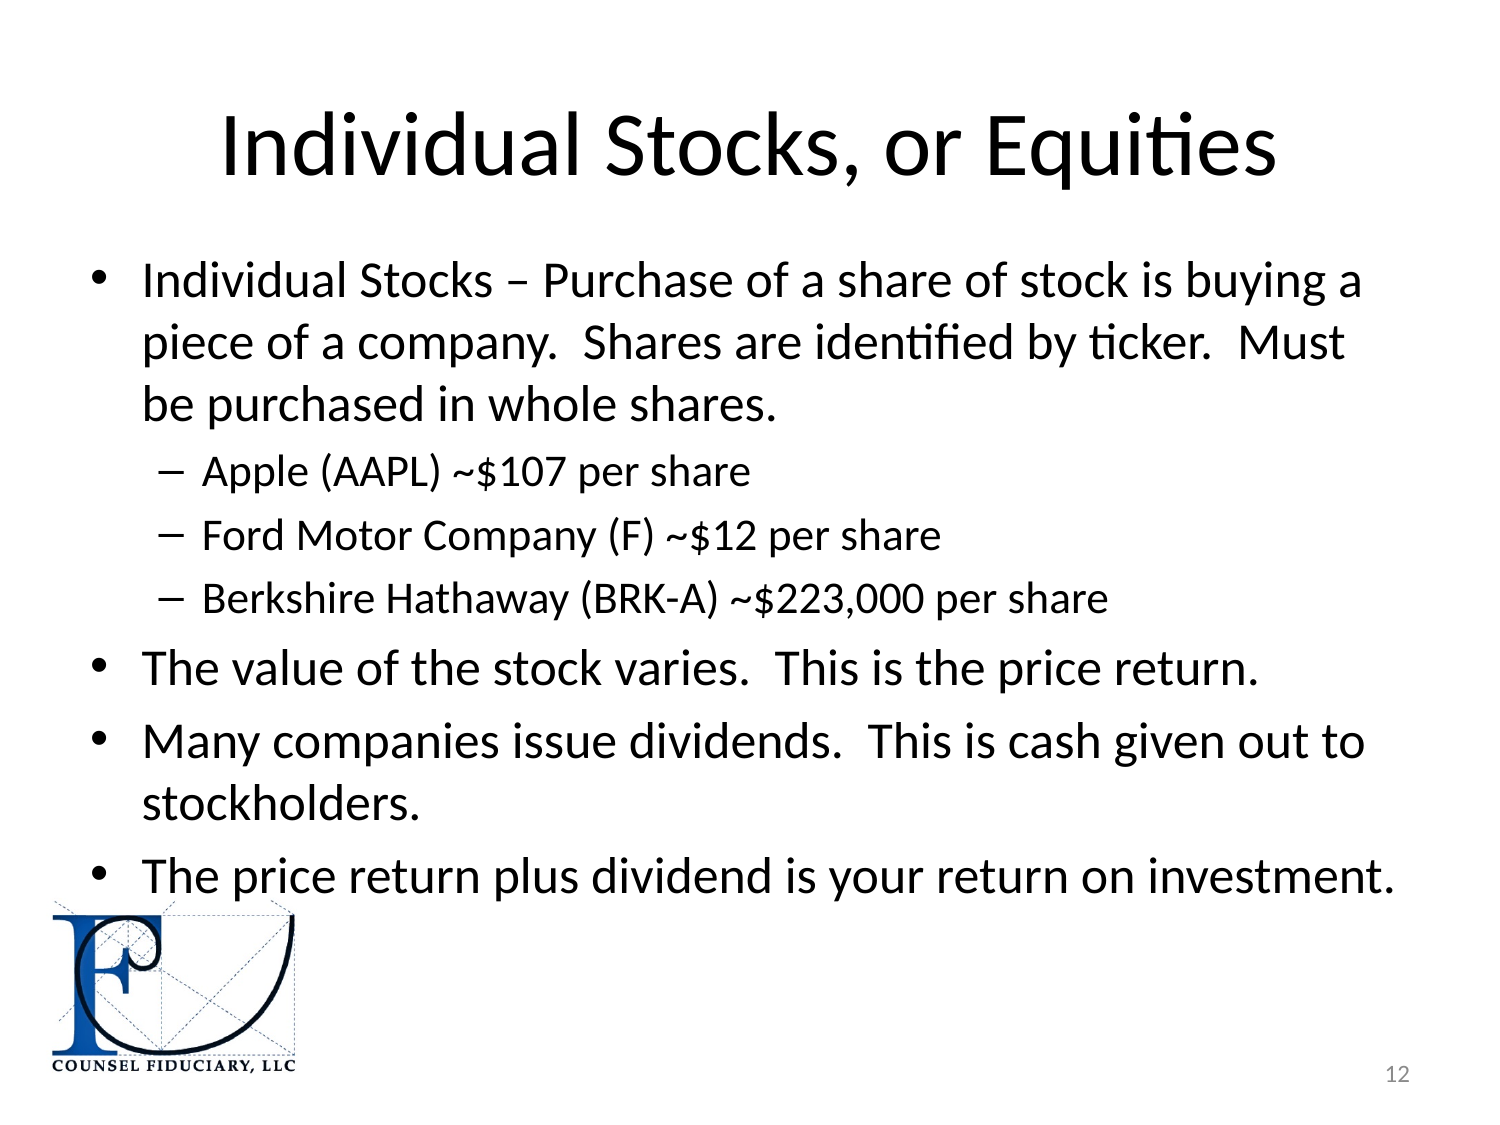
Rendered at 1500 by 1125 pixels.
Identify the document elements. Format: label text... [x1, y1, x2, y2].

title Individual Stocks, or Equities [75, 45, 1425, 233]
slide_number 12 [1074, 1042, 1425, 1103]
list Individual Stocks – Purchase of a share of stock is buying a piece of a company. Shares are identified by ticker. Must be purchased in whole shares. Apple (AAPL) ~$107 per share Ford Motor Company (F) ~$12 per share Berkshire Hathaway (BRK-A) ~$223,000 per share The value of the stock varies. This is the price return. Many companies issue dividends. This is cash given out to stockholders. The price return plus dividend is your return on investment. [75, 237, 1425, 938]
picture [34, 887, 317, 1087]
